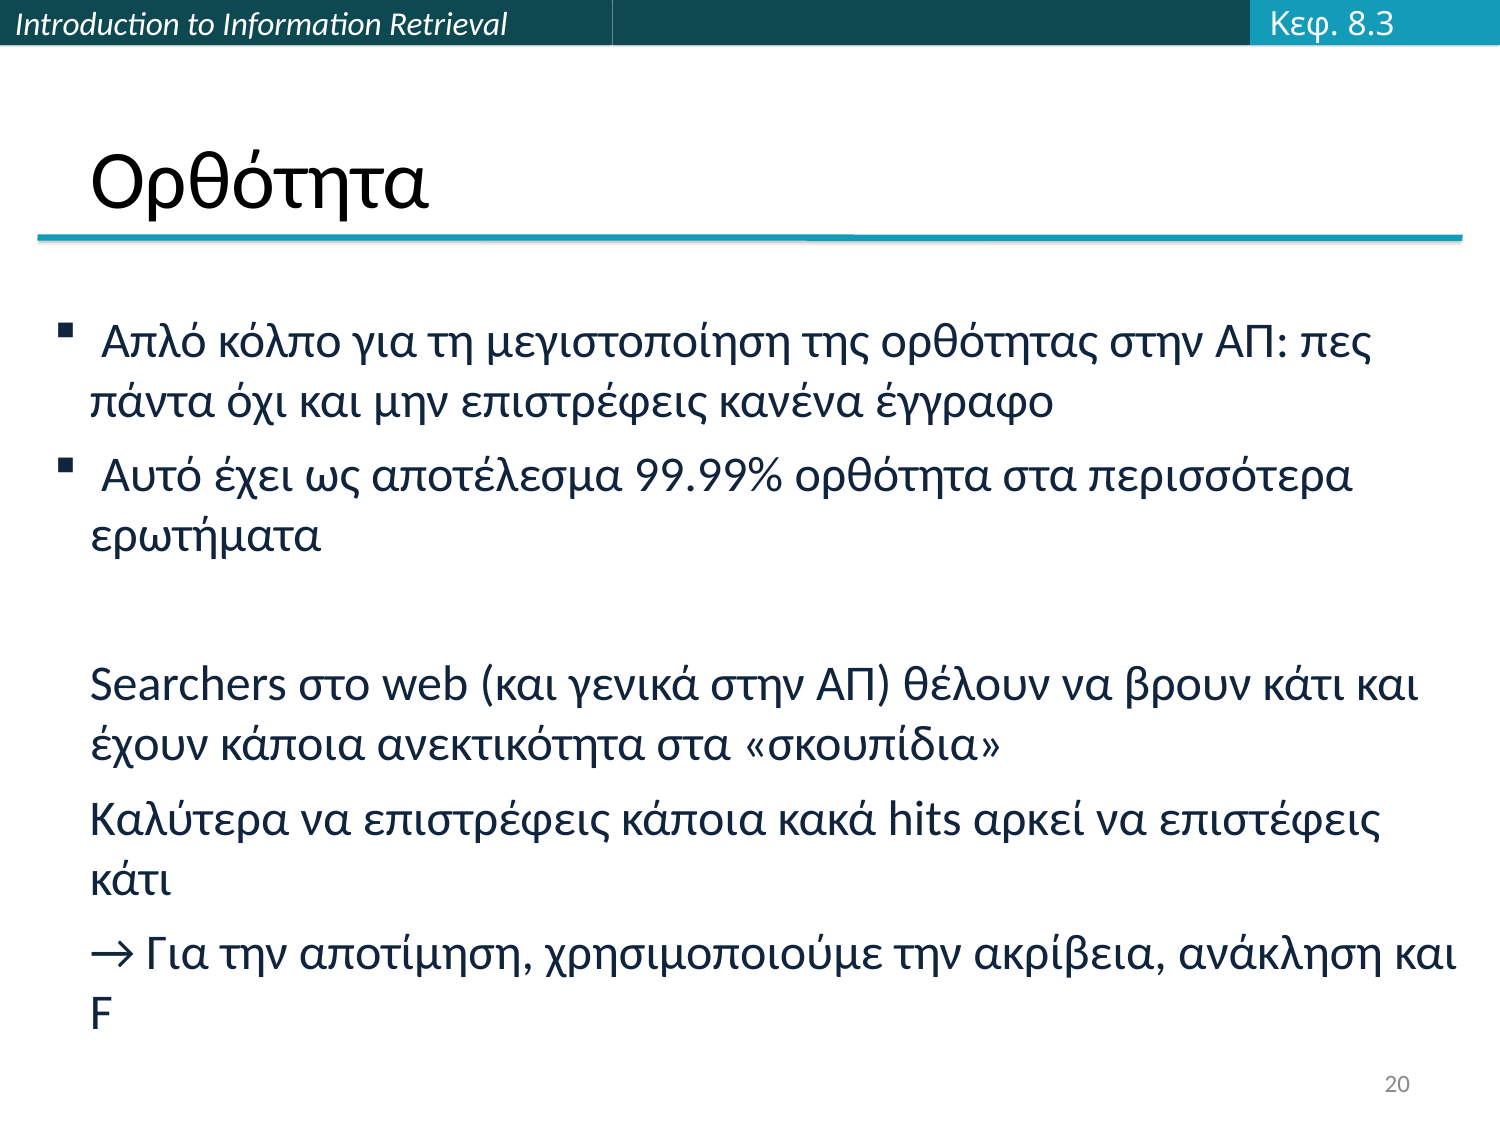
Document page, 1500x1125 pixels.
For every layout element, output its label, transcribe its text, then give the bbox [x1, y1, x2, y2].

text_box Απλό κόλπο για τη μεγιστοποίηση της ορθότητας στην ΑΠ: πες πάντα όχι και μην επιστρέφεις κανένα έγγραφο Αυτό έχει ως αποτέλεσμα 99.99% ορθότητα στα περισσότερα ερωτήματα Searchers στο web (και γενικά στην ΑΠ) θέλουν να βρουν κάτι και έχουν κάποια ανεκτικότητα στα «σκουπίδια» Καλύτερα να επιστρέφεις κάποια κακά hits αρκεί να επιστέφεις κάτι → Για την αποτίμηση, χρησιμοποιούμε την ακρίβεια, ανάκληση και F [0, 224, 1475, 512]
slide_number 20 [1074, 1062, 1425, 1103]
title Ορθότητα [74, 44, 1426, 224]
text_box Κεφ. 8.3 [1254, 0, 1410, 50]
